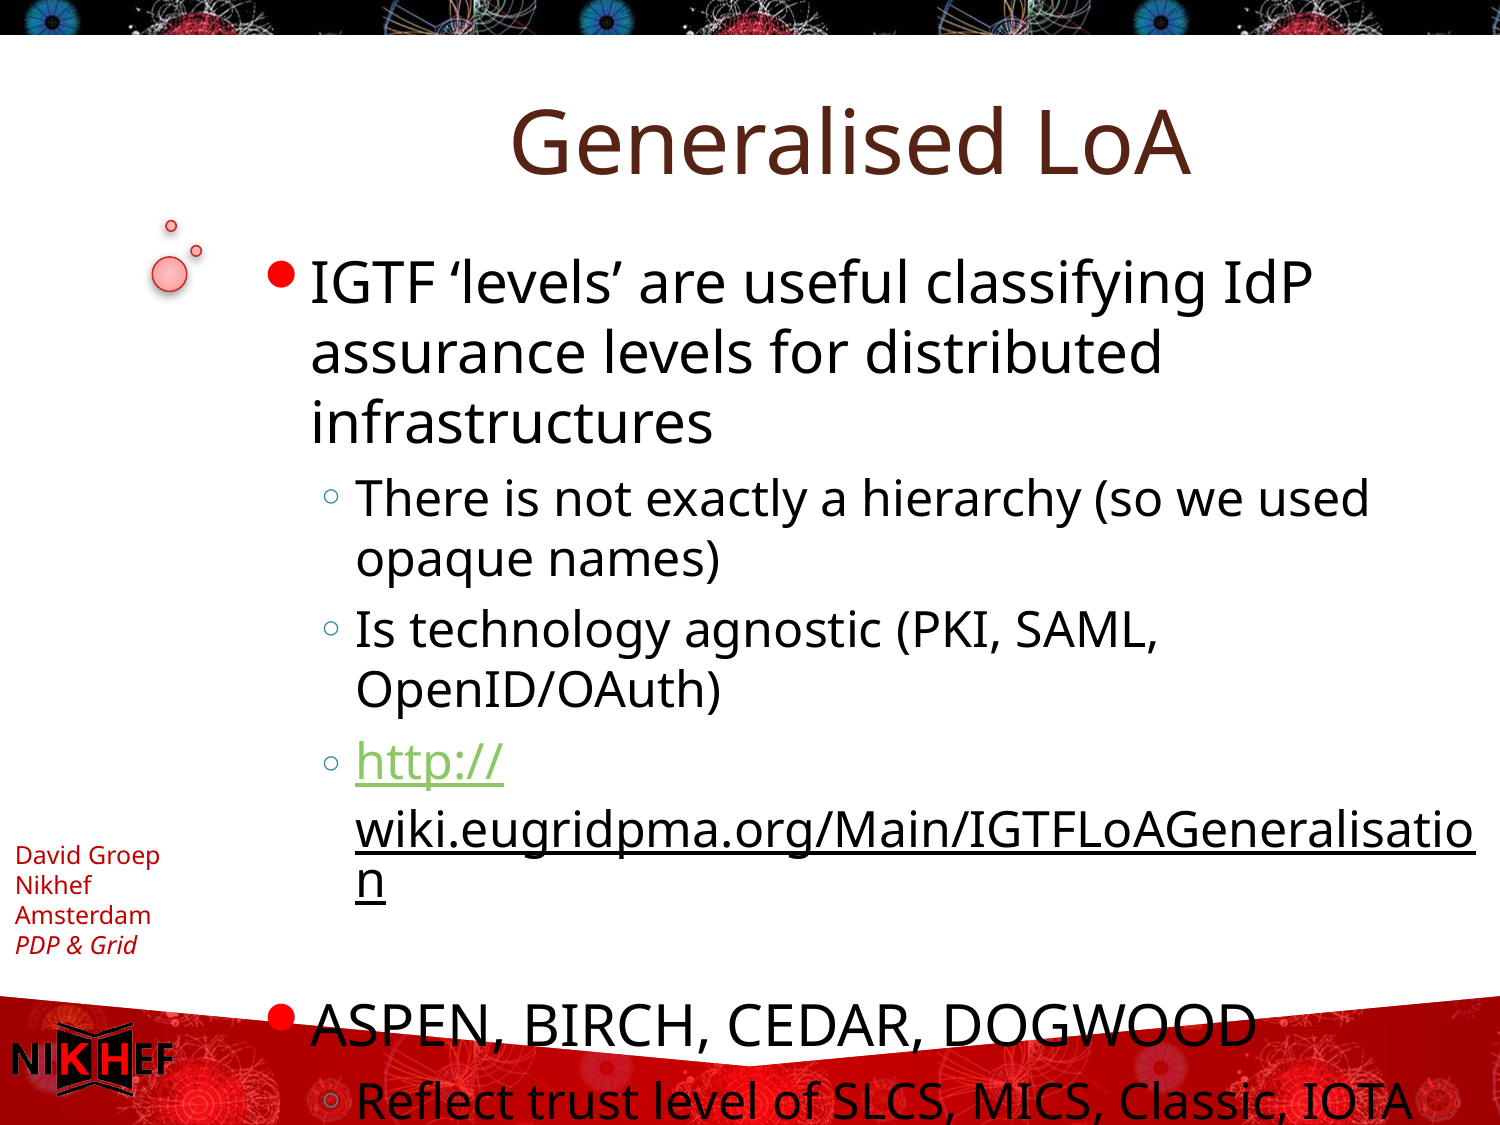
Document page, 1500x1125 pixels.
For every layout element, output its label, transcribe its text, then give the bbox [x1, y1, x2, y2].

title Generalised LoA [235, 45, 1466, 233]
list IGTF ‘levels’ are useful classifying IdP assurance levels for distributed infrastructures There is not exactly a hierarchy (so we used opaque names) Is technology agnostic (PKI, SAML, OpenID/OAuth) http://wiki.eugridpma.org/Main/IGTFLoAGeneralisation ASPEN, BIRCH, CEDAR, DOGWOOD Reflect trust level of SLCS, MICS, Classic, IOTA Many IdPs are actually ‘good enough’ (certainly for DOGWOOD), but just forget or are afraid to express their (usually rather good) practices! [235, 237, 1500, 1025]
picture [10, 1019, 176, 1100]
picture [0, 0, 1500, 35]
